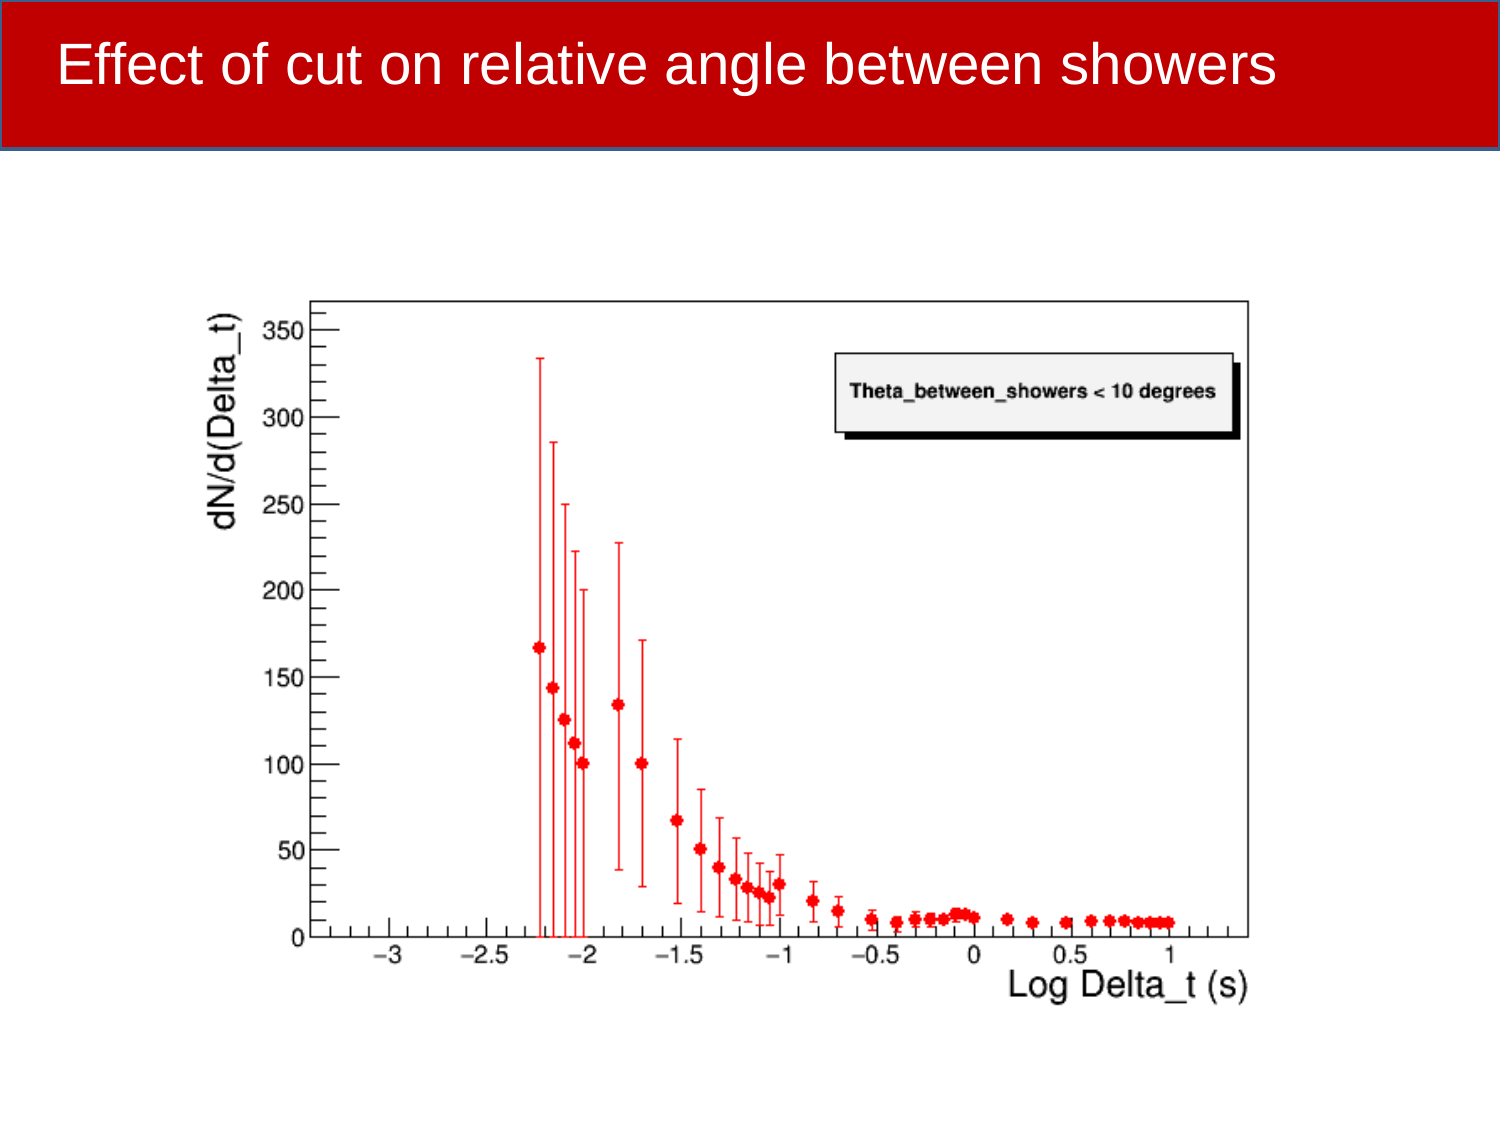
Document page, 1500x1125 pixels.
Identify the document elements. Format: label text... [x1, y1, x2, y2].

text_box [0, 0, 1500, 151]
picture [194, 222, 1365, 1018]
text_box Effect of cut on relative angle between showers [41, 19, 1412, 104]
